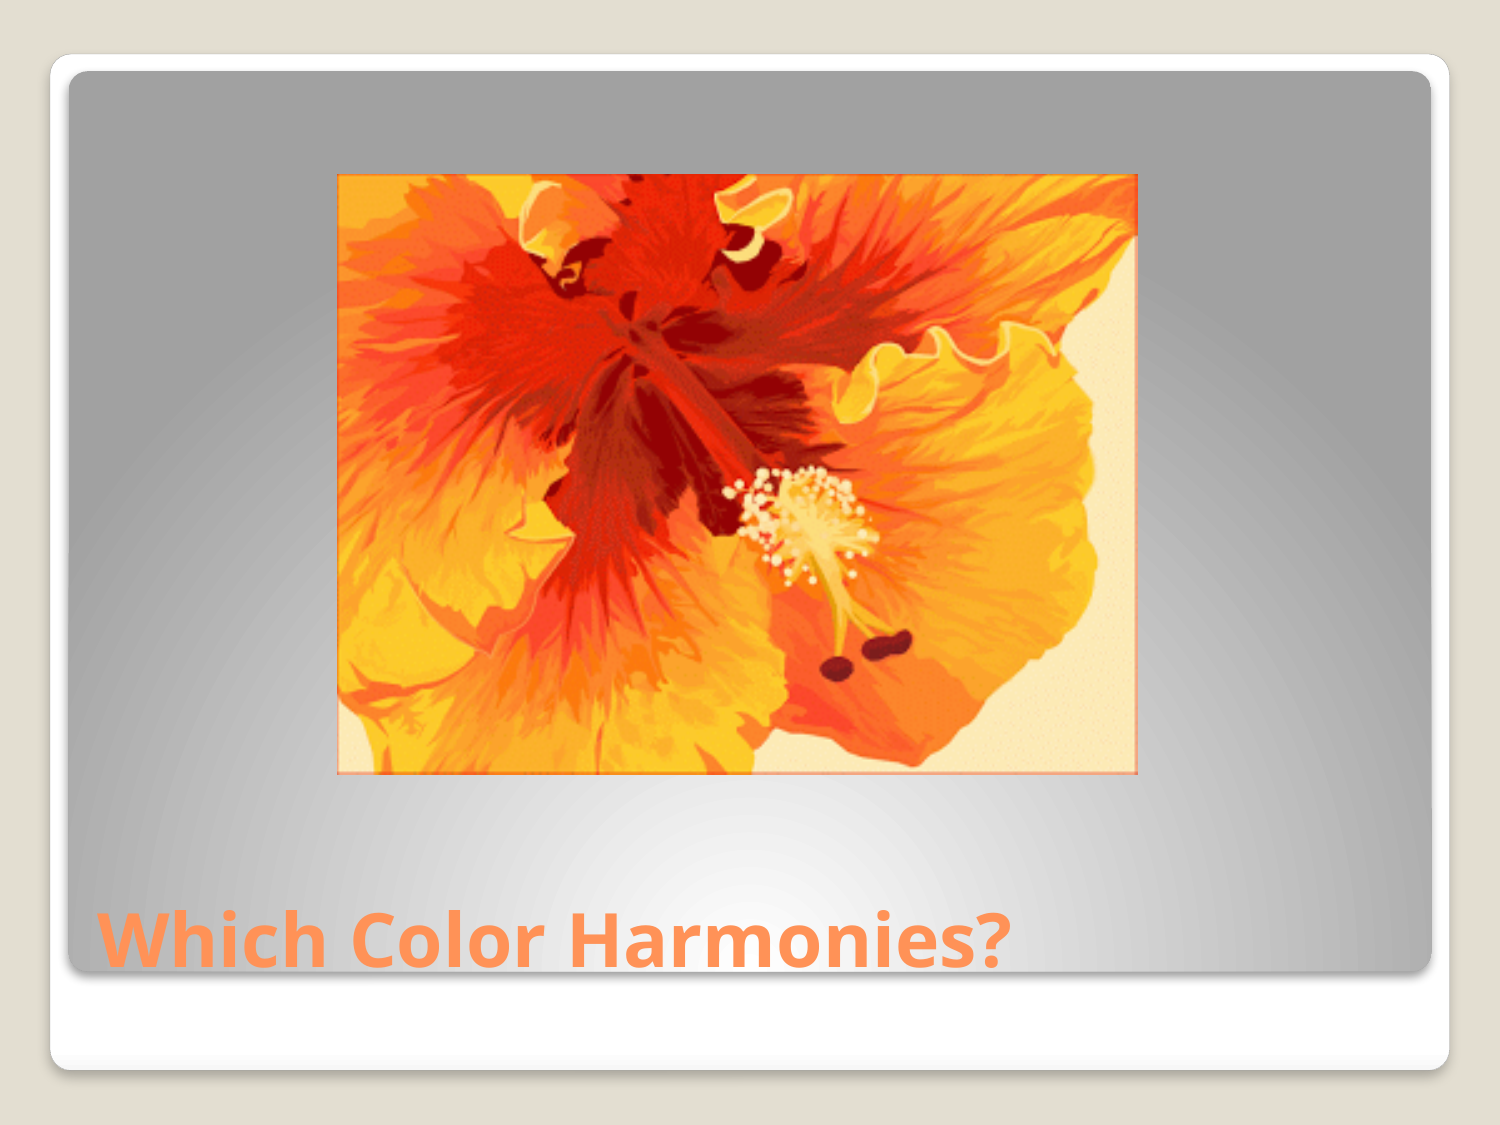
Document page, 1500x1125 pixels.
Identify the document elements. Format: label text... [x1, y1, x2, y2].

title Which Color Harmonies? [82, 817, 1425, 991]
picture [337, 174, 1138, 776]
